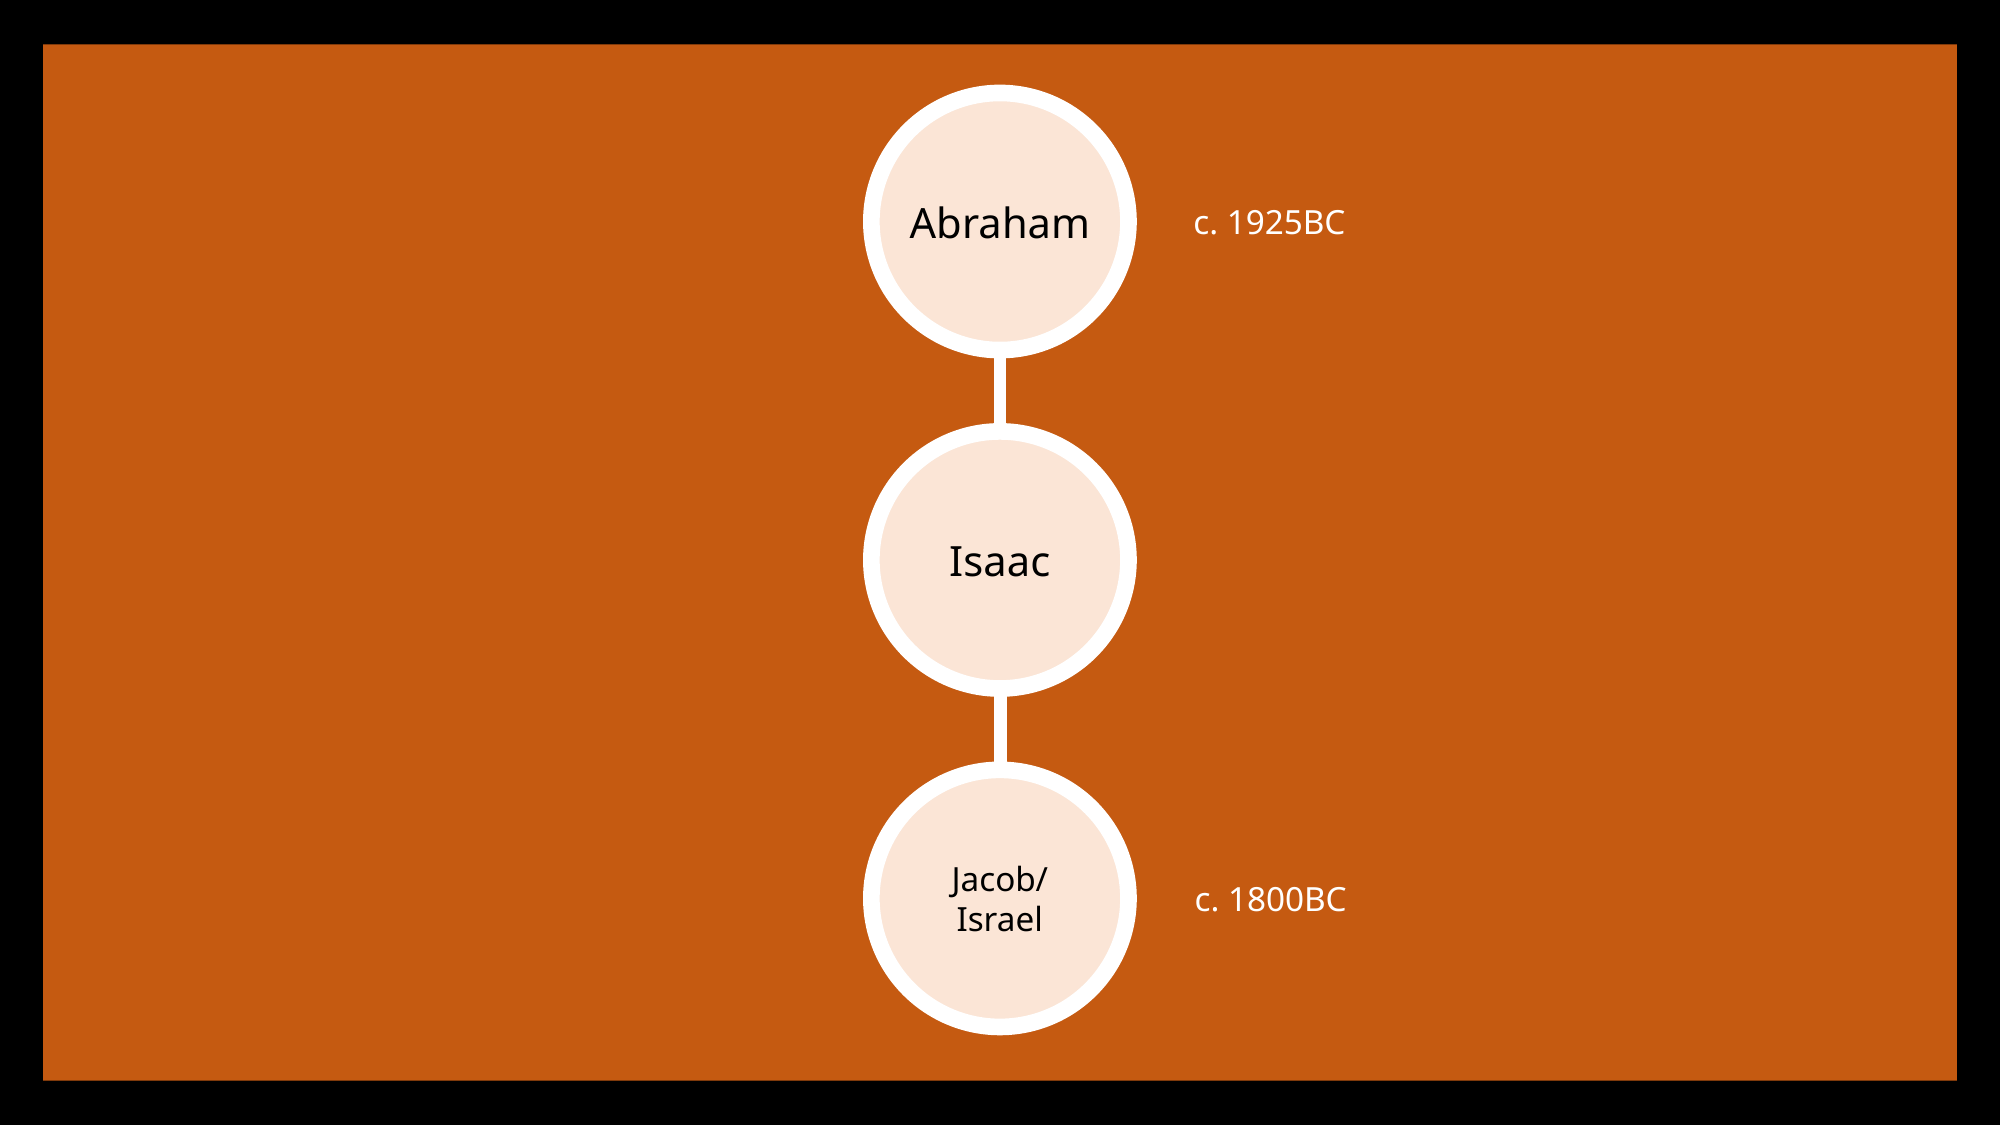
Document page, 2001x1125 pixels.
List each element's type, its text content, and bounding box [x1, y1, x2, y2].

text_box [42, 43, 1958, 1082]
text_box c. 1925BC [1178, 193, 1593, 249]
text_box Jacob/ Israel [870, 768, 1130, 1029]
text_box Abraham [870, 91, 1130, 351]
text_box c. 1800BC [1179, 871, 1595, 926]
text_box Isaac [870, 430, 1130, 690]
